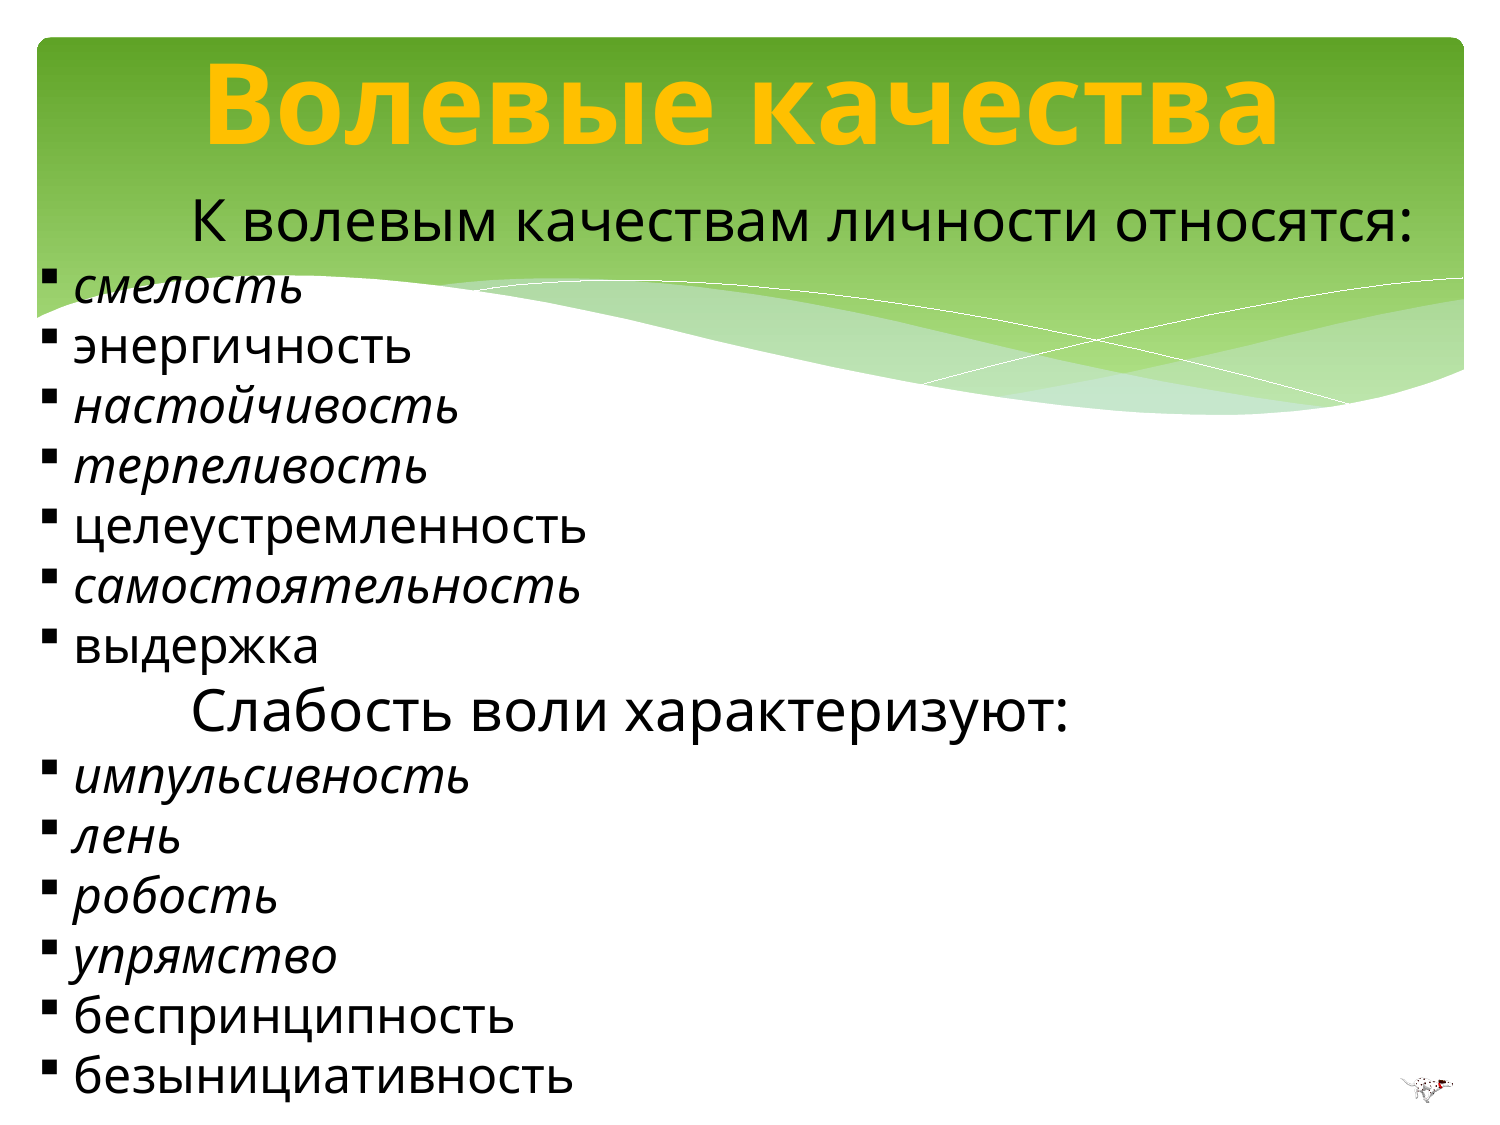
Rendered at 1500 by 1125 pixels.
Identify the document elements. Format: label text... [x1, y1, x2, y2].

title Волевые качества [93, 23, 1421, 175]
picture [1399, 1074, 1457, 1104]
text_box К волевым качествам личности относятся: смелость энергичность настойчивость терпеливость целеустремленность самостоятельность выдержка Слабость воли характеризуют: импульсивность лень робость упрямство беспринципность безынициативность [23, 175, 1477, 1125]
